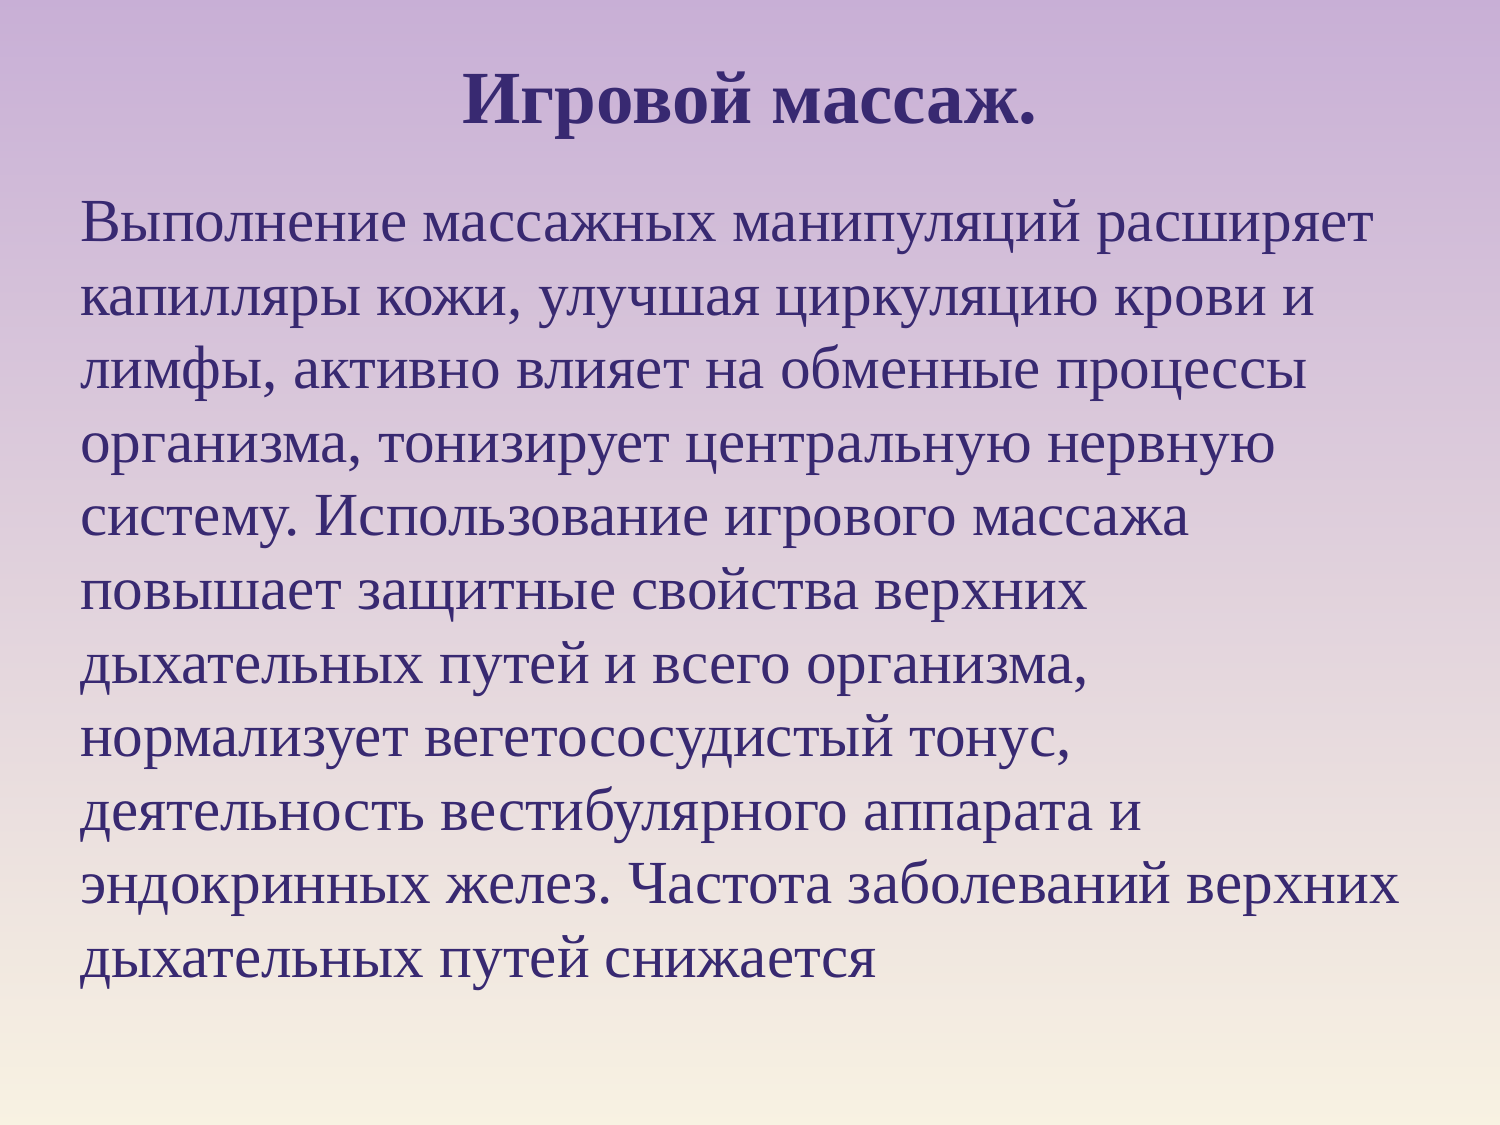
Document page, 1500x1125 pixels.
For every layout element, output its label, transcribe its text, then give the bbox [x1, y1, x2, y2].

list Выполнение массажных манипуляций расширяет капилляры кожи, улучшая циркуляцию крови и лимфы, активно влияет на обменные процессы организма, тонизирует центральную нервную систему. Использование игрового массажа повышает защитные свойства верхних дыхательных путей и всего организма, нормализует вегетососудистый тонус, деятельность вестибулярного аппарата и эндокринных желез. Частота заболеваний верхних дыхательных путей снижается [64, 172, 1425, 1005]
title Игровой массаж. [75, 45, 1425, 172]
